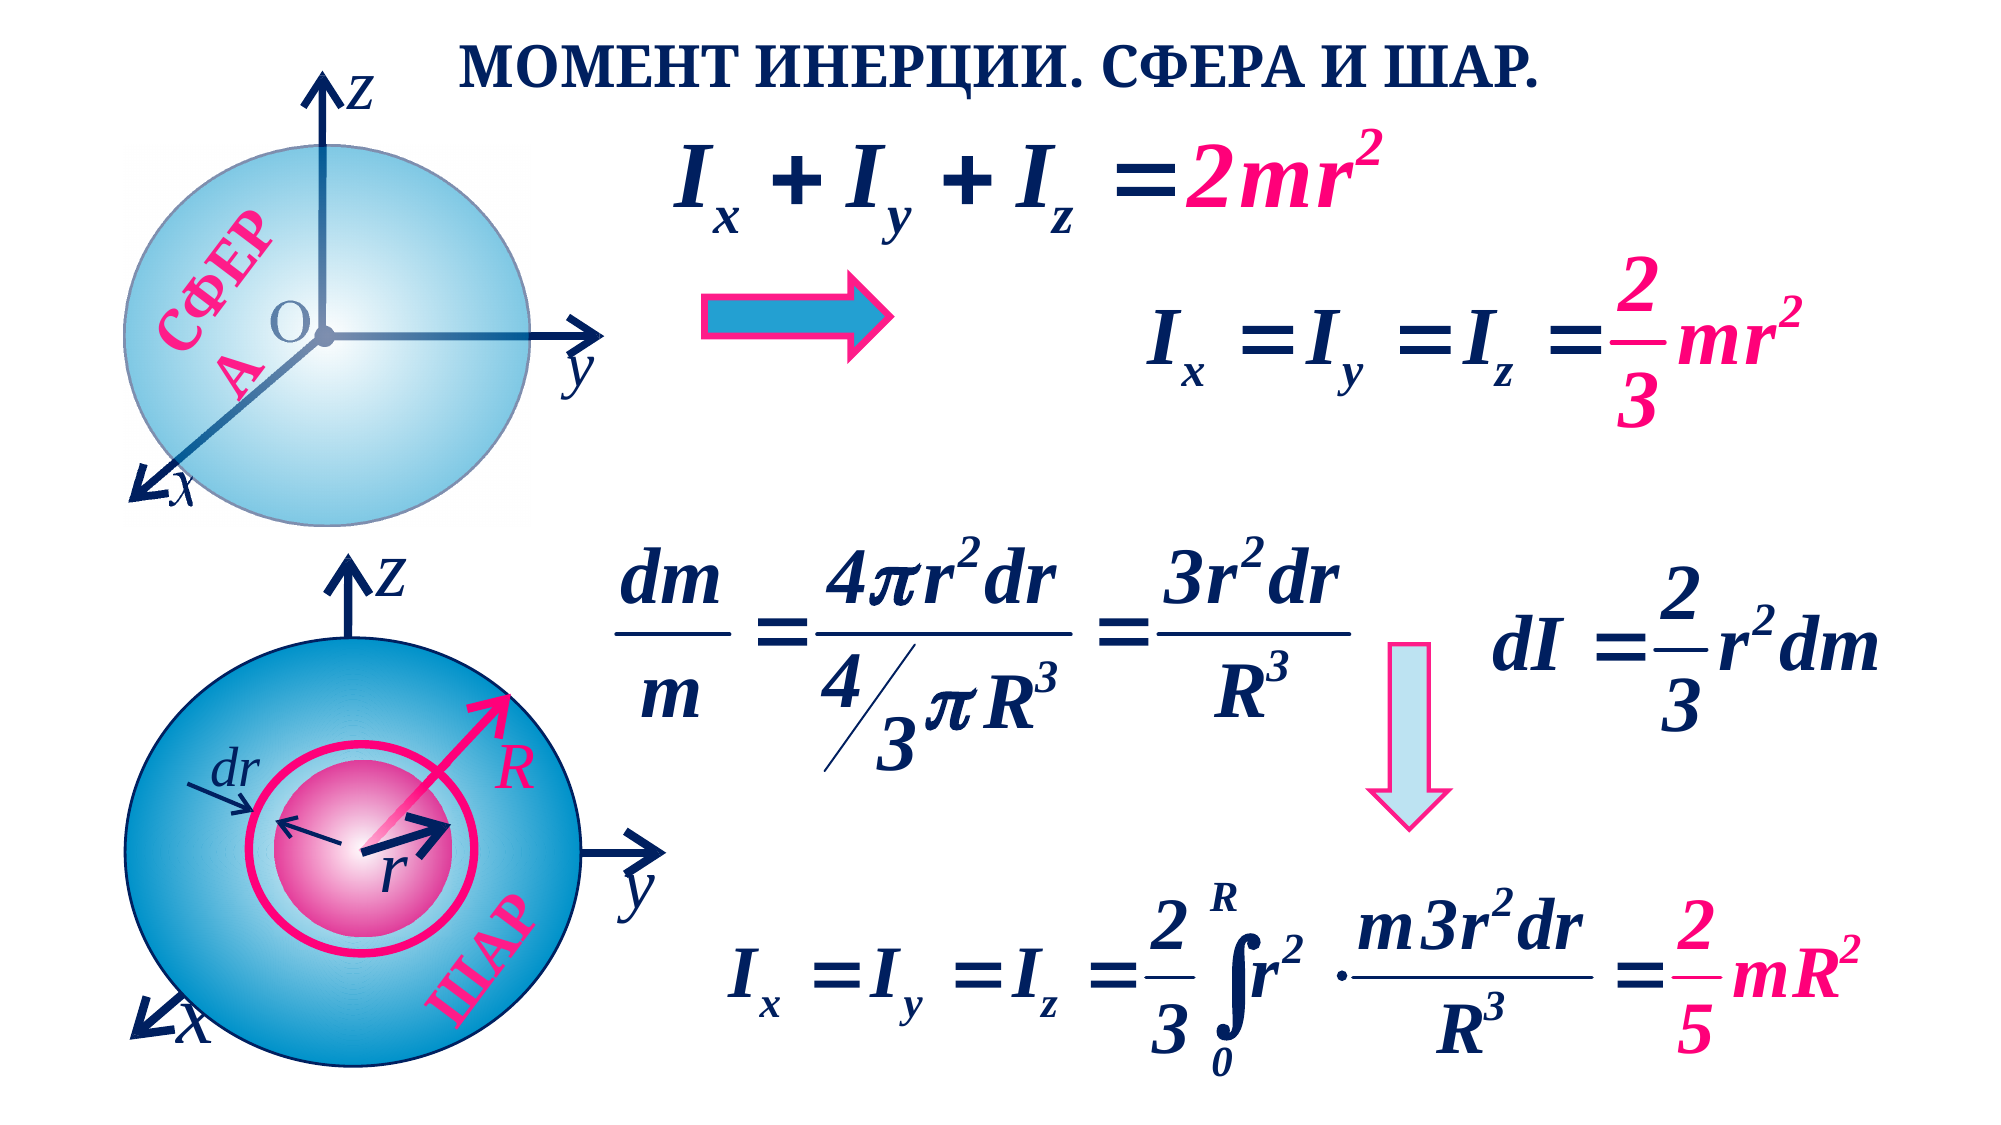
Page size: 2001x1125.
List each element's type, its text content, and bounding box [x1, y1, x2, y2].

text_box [694, 870, 1870, 1085]
text_box [1366, 642, 1453, 832]
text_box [581, 521, 1359, 780]
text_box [1460, 547, 1890, 742]
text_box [1109, 236, 1812, 438]
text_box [120, 550, 669, 1071]
title МОМЕНТ ИНЕРЦИИ. CФЕРА И ШАР. [1, 12, 1999, 125]
text_box [703, 273, 893, 360]
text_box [630, 112, 1395, 256]
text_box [121, 67, 607, 529]
